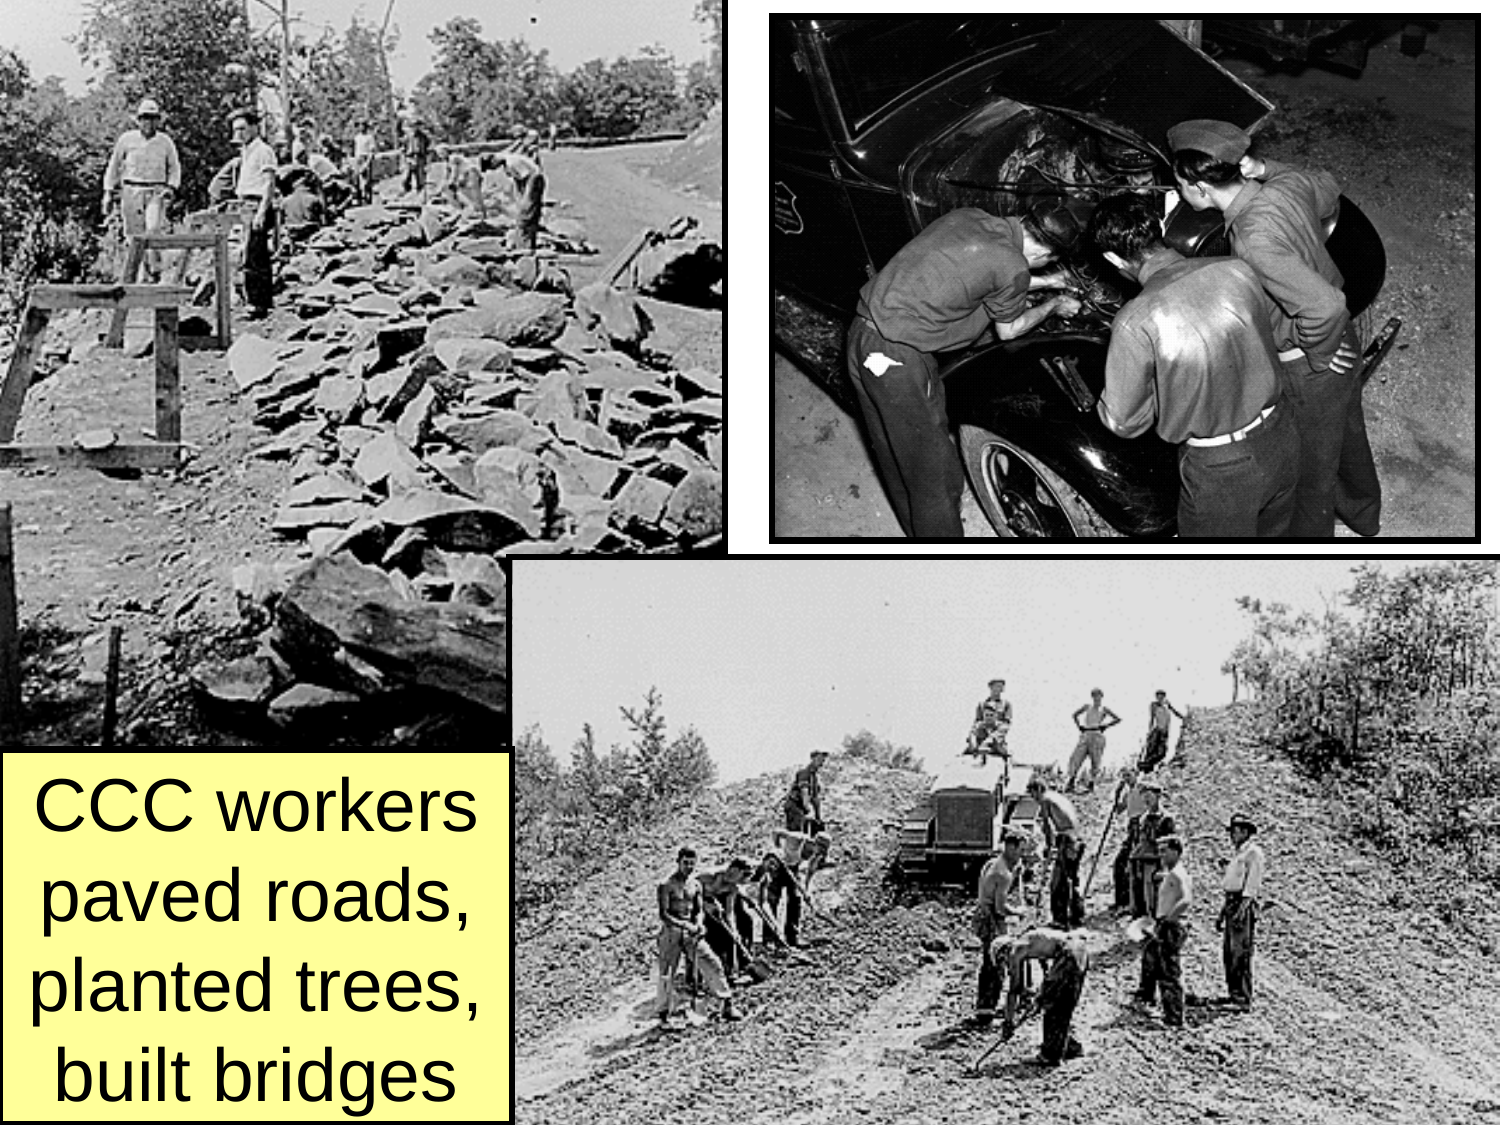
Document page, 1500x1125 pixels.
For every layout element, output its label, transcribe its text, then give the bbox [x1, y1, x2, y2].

picture [0, 0, 1500, 1125]
text_box CCC workers paved roads, planted trees, built bridges [0, 946, 507, 1125]
picture [774, 19, 1476, 538]
